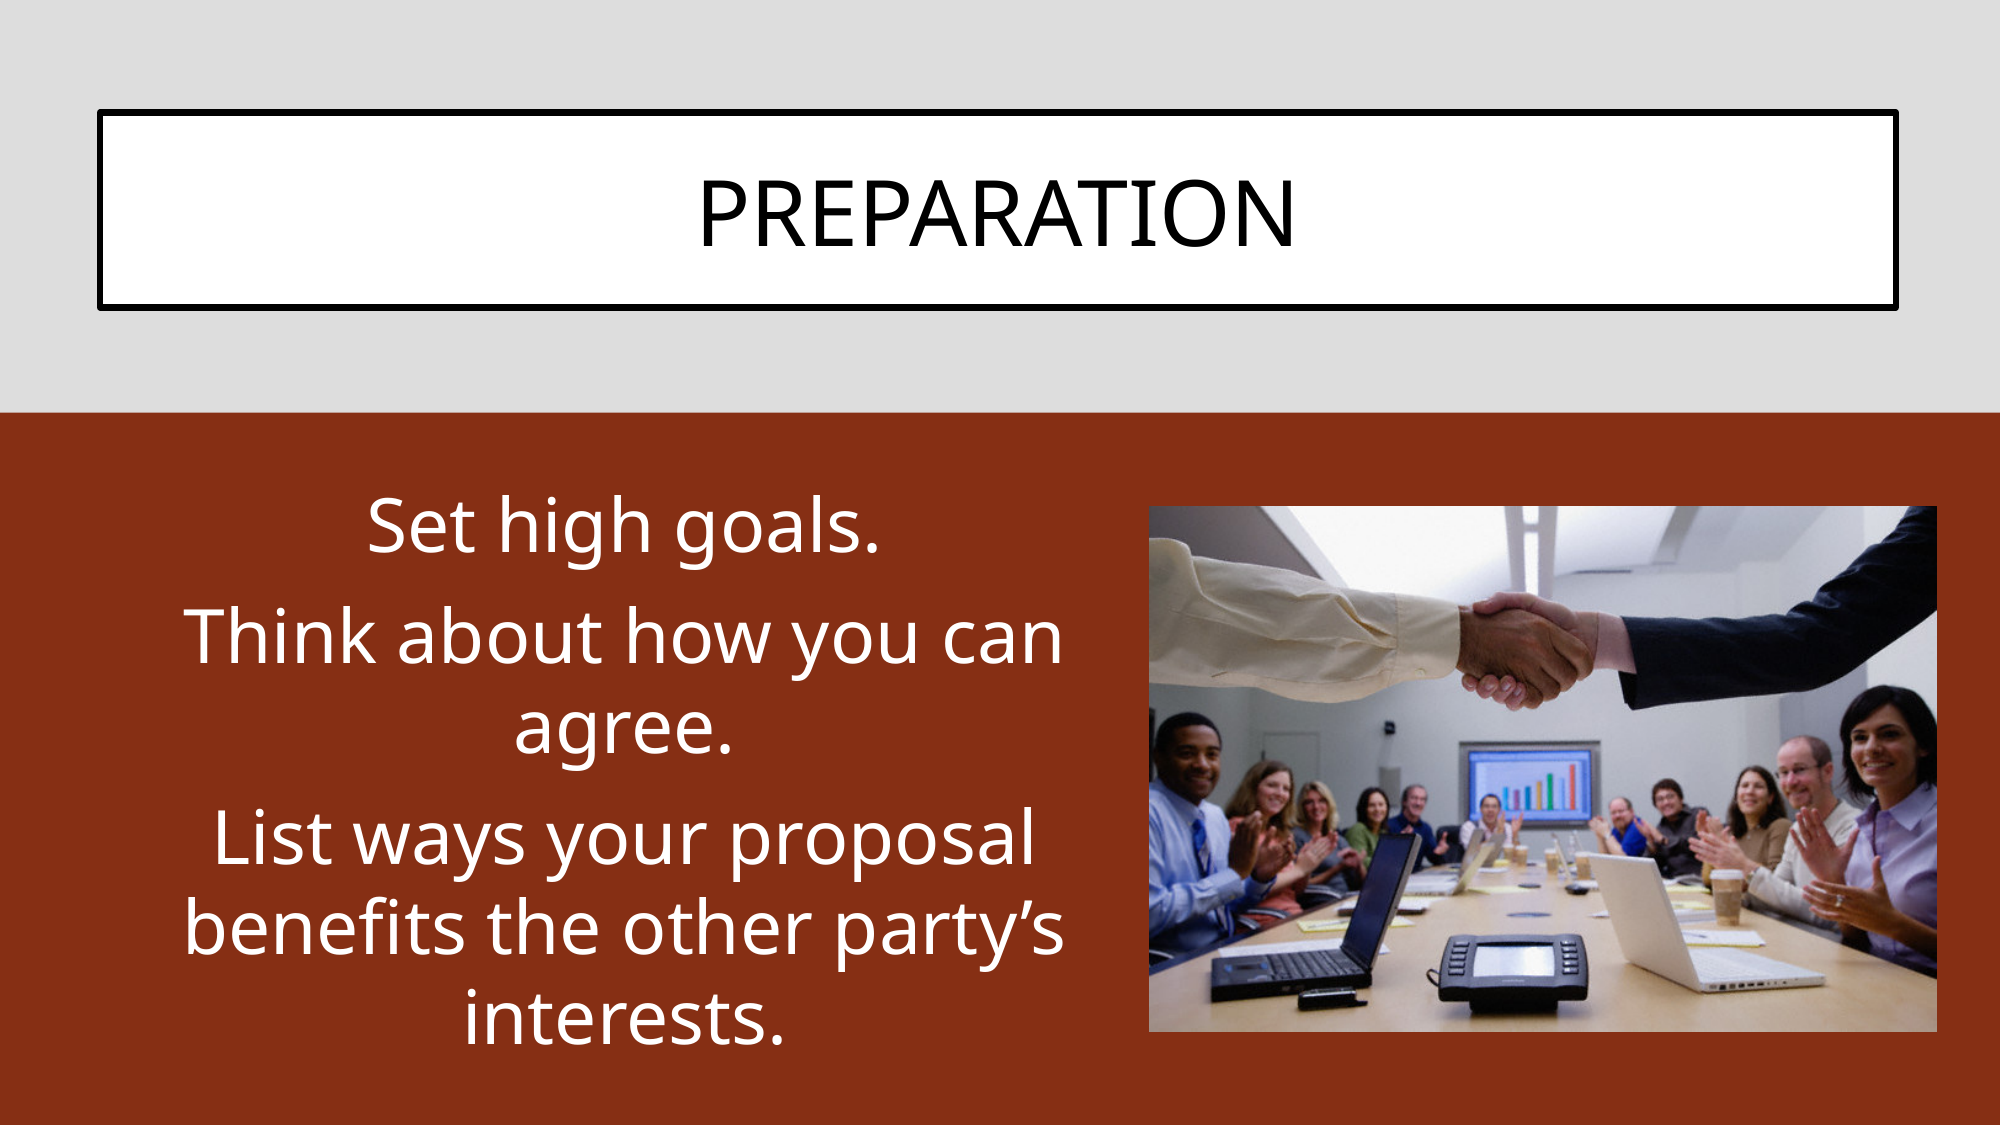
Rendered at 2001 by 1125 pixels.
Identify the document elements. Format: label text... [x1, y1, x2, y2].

list Set high goals. Think about how you can agree. List ways your proposal benefits the other party’s interests. [99, 412, 1150, 1125]
picture [1149, 506, 1937, 1032]
